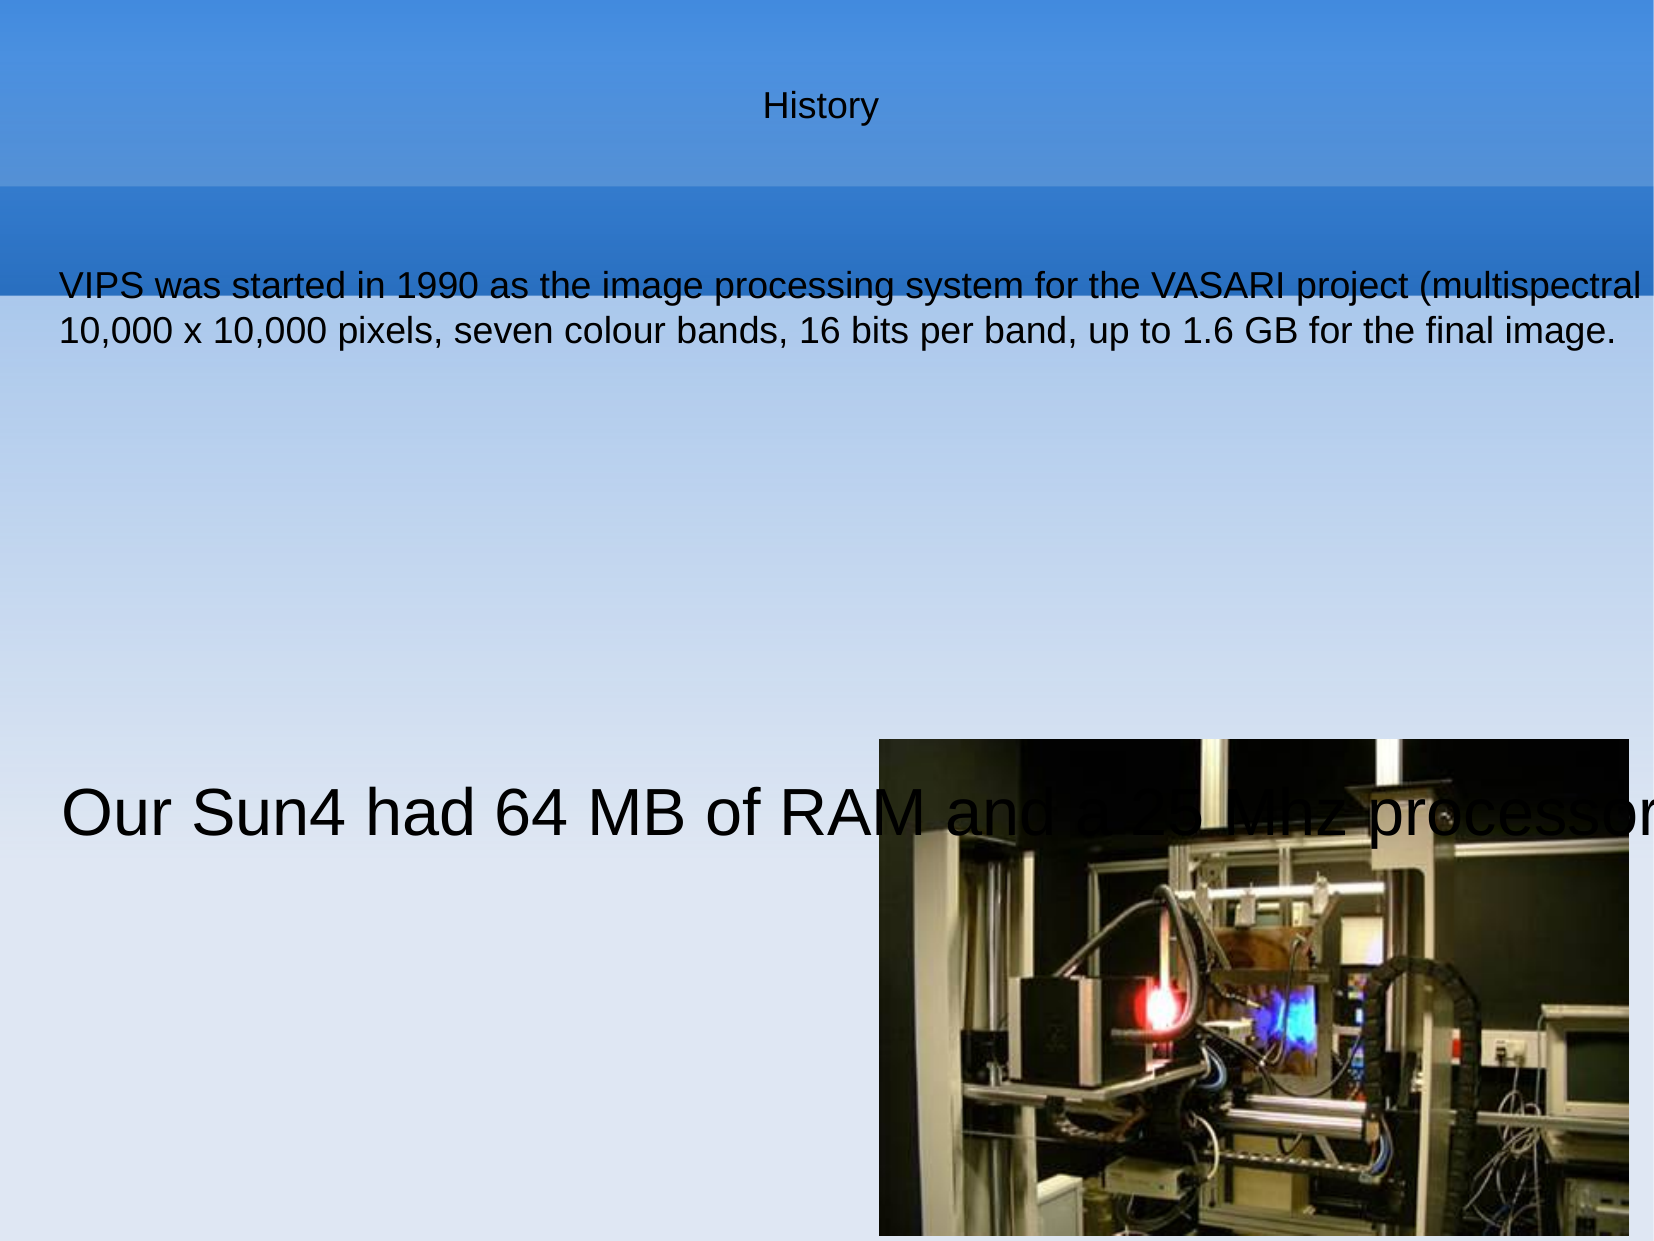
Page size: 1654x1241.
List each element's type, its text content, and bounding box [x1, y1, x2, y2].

text_box VIPS was started in 1990 as the image processing system for the VASARI project (multispectral imaging of old-master paintings to detect long-term colour change). 10,000 x 10,000 pixels, seven colour bands, 16 bits per band, up to 1.6 GB for the final image. [59, 260, 1548, 844]
text_box History [76, 0, 1565, 208]
text_box Our Sun4 had 64 MB of RAM and a 25 Mhz processor. Ouch! [47, 761, 845, 1001]
picture [0, 0, 1654, 1241]
